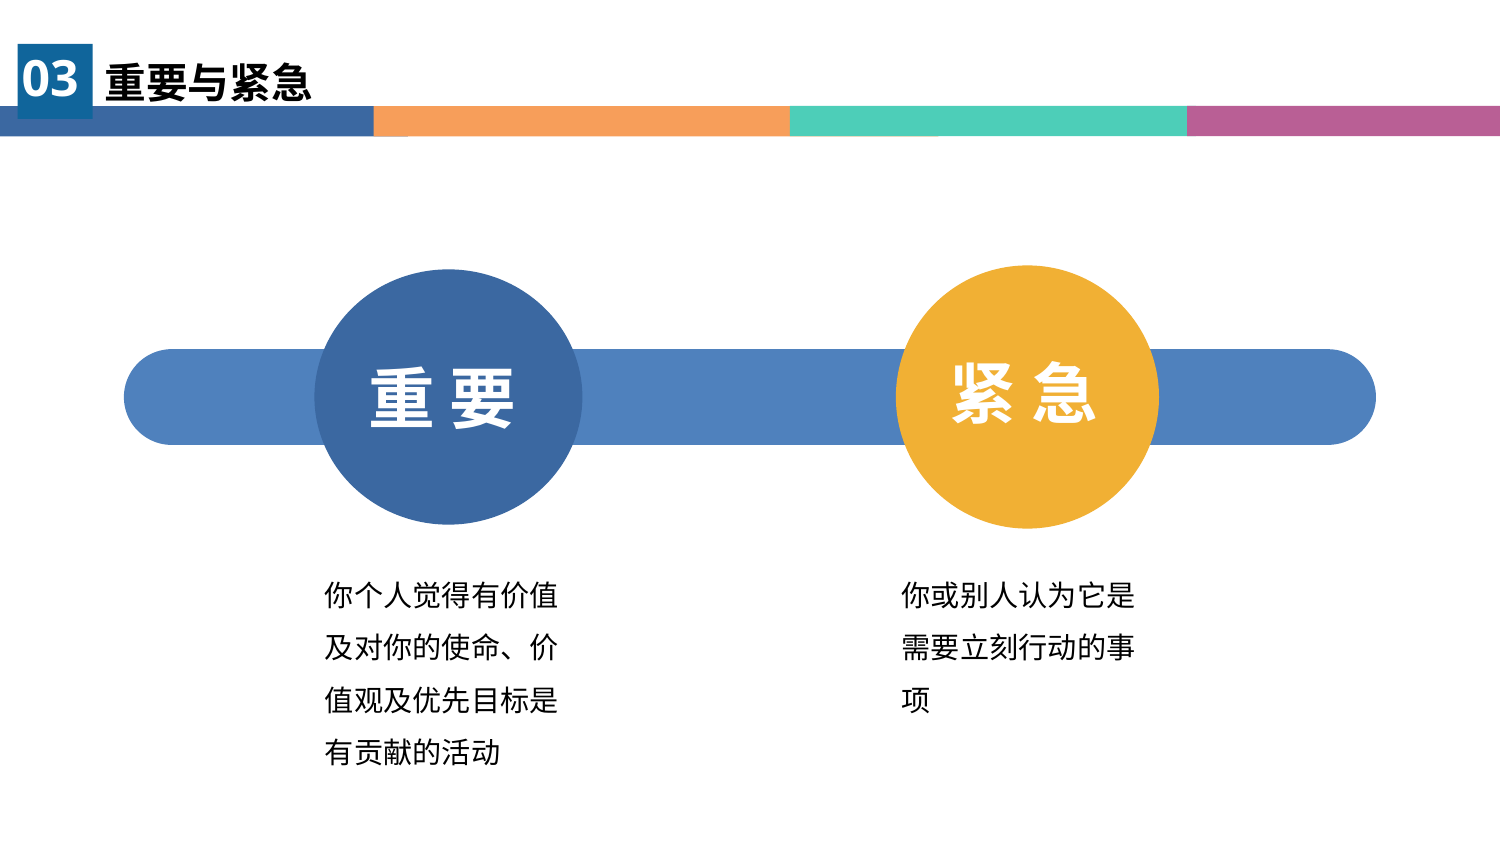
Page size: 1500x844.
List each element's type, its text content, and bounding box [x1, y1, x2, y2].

text_box [16, 114, 95, 121]
text_box [1165, 347, 1379, 447]
text_box 重要与紧急 [94, 49, 329, 114]
text_box 03 [6, 38, 94, 114]
text_box 你个人觉得有价值及对你的使命、价值观及优先目标是有贡献的活动 [310, 552, 583, 777]
text_box [588, 347, 890, 447]
text_box [121, 347, 309, 448]
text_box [895, 265, 1160, 529]
text_box 你或别人认为它是需要立刻行动的事项 [886, 552, 1160, 725]
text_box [314, 269, 583, 525]
